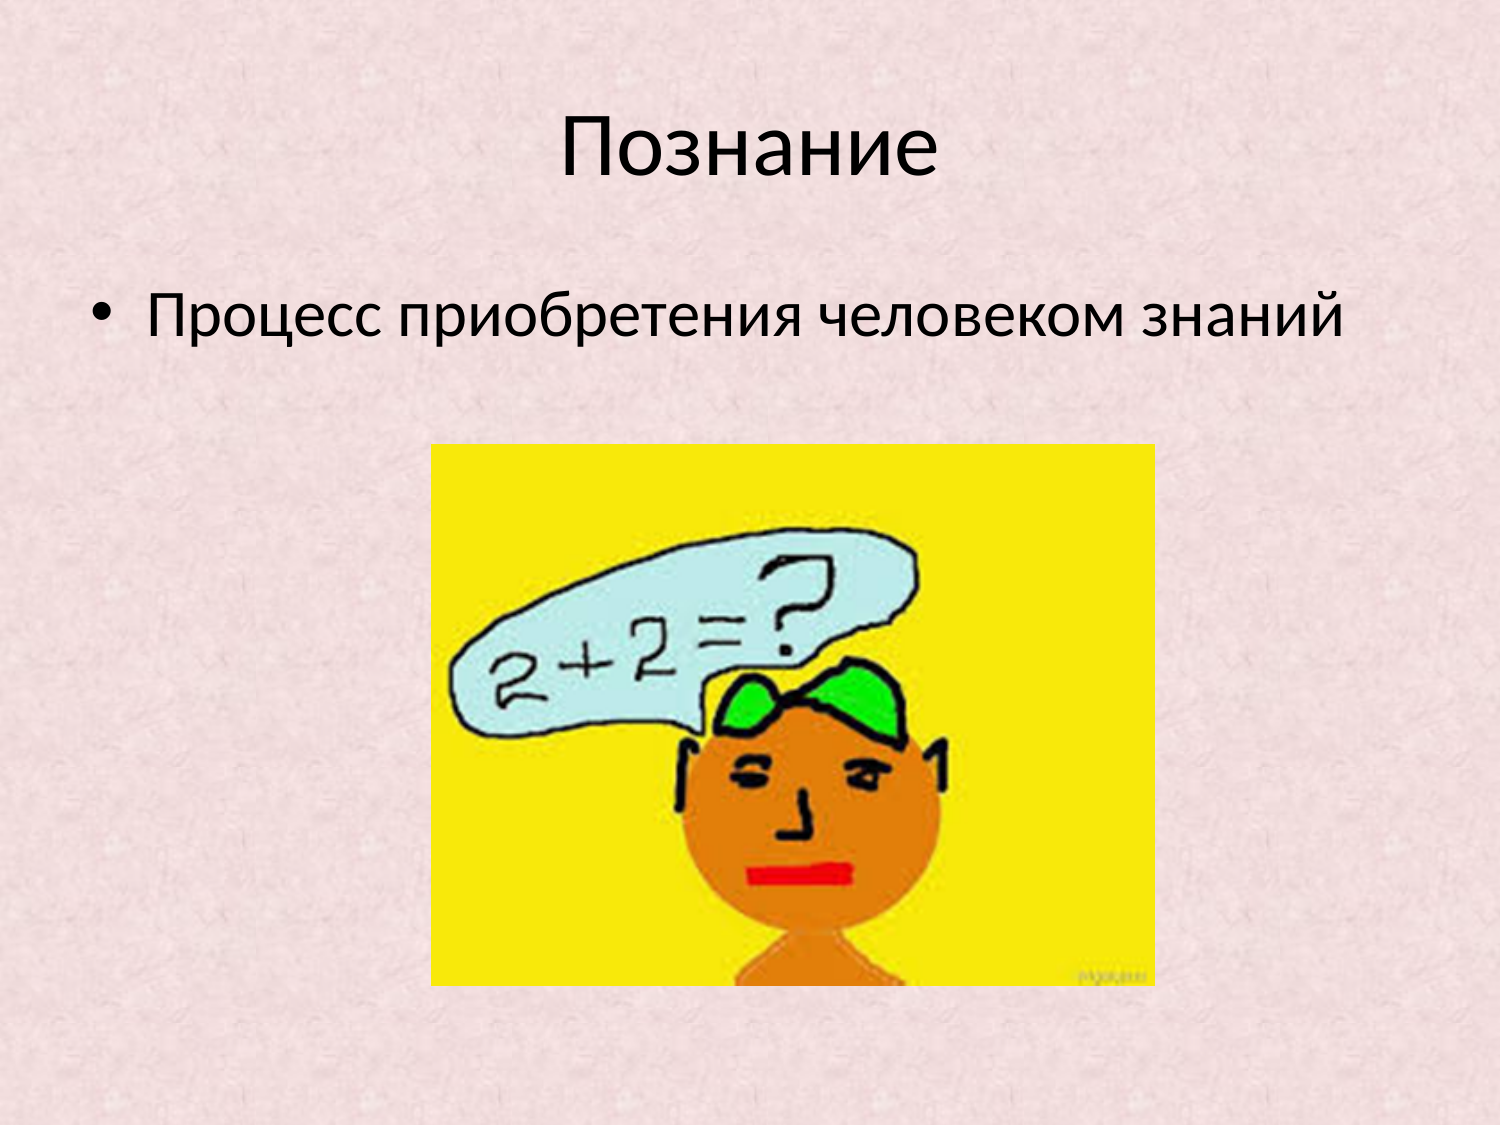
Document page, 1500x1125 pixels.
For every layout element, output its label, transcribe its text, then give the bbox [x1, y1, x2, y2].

title Познание [75, 45, 1425, 233]
picture [430, 444, 1155, 986]
list Процесс приобретения человеком знаний [75, 262, 1425, 1005]
